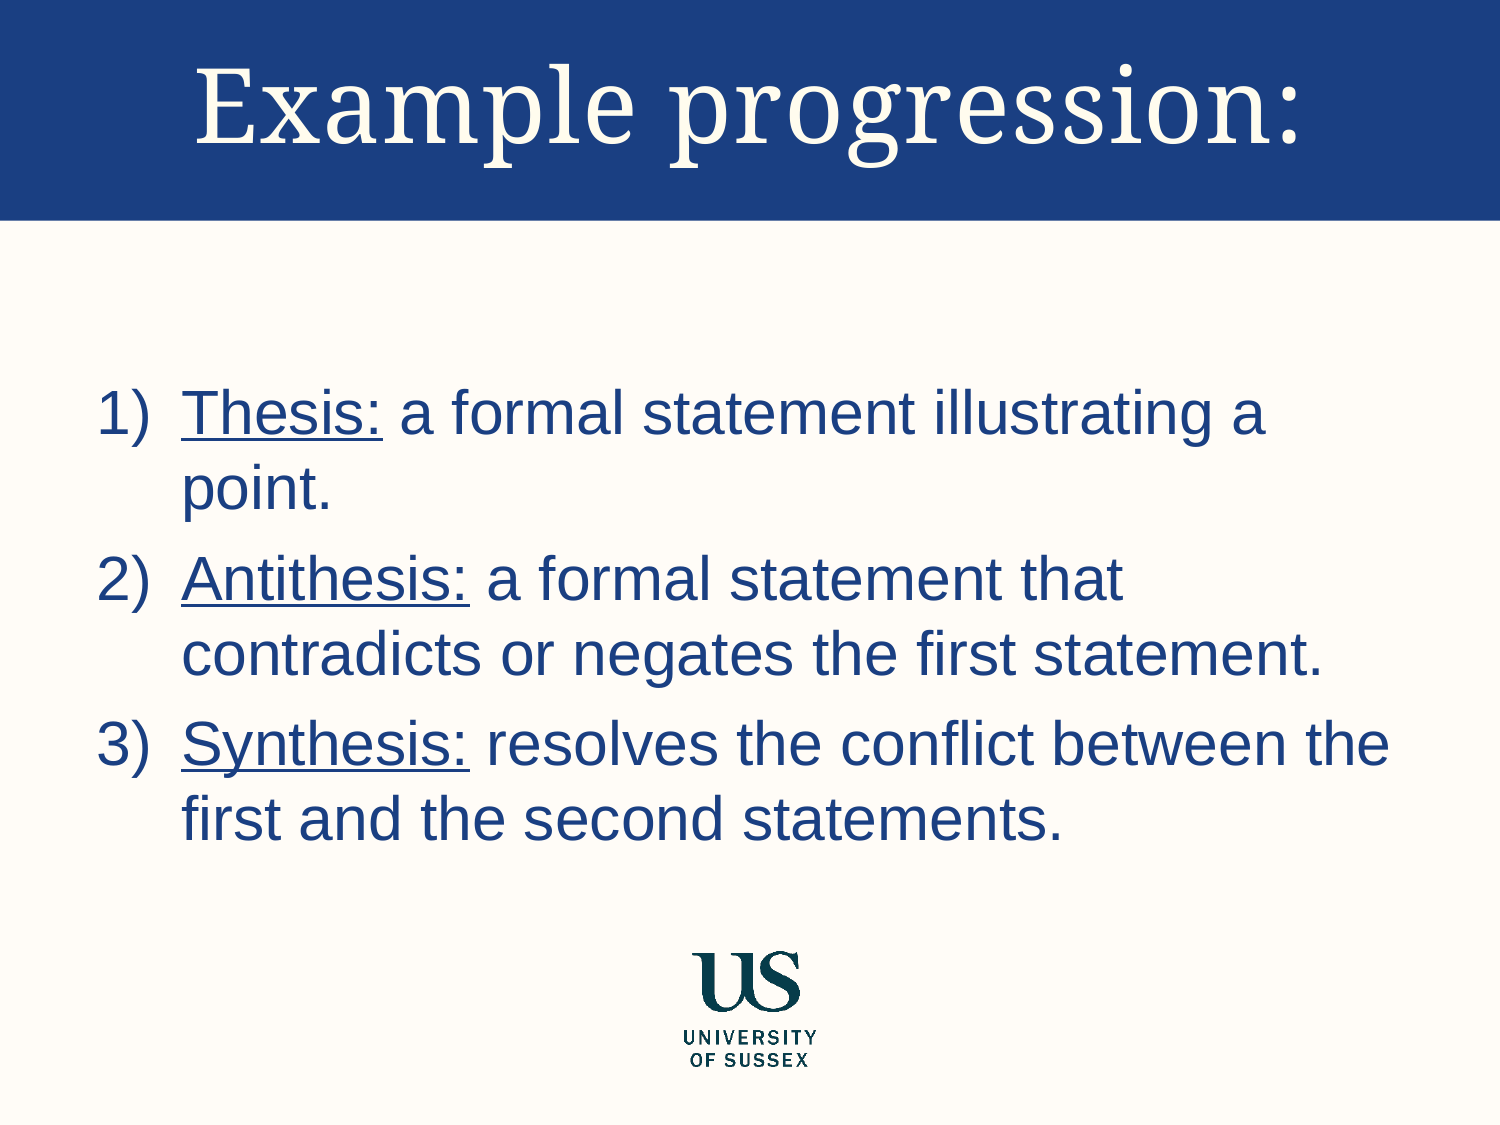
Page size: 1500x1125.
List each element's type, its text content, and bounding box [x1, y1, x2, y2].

picture [684, 951, 816, 1067]
title Example progression: [97, 46, 1403, 175]
list Thesis: a formal statement illustrating a point. Antithesis: a formal statement that contradicts or negates the first statement. Synthesis: resolves the conflict between the first and the second statements. [82, 290, 1418, 935]
